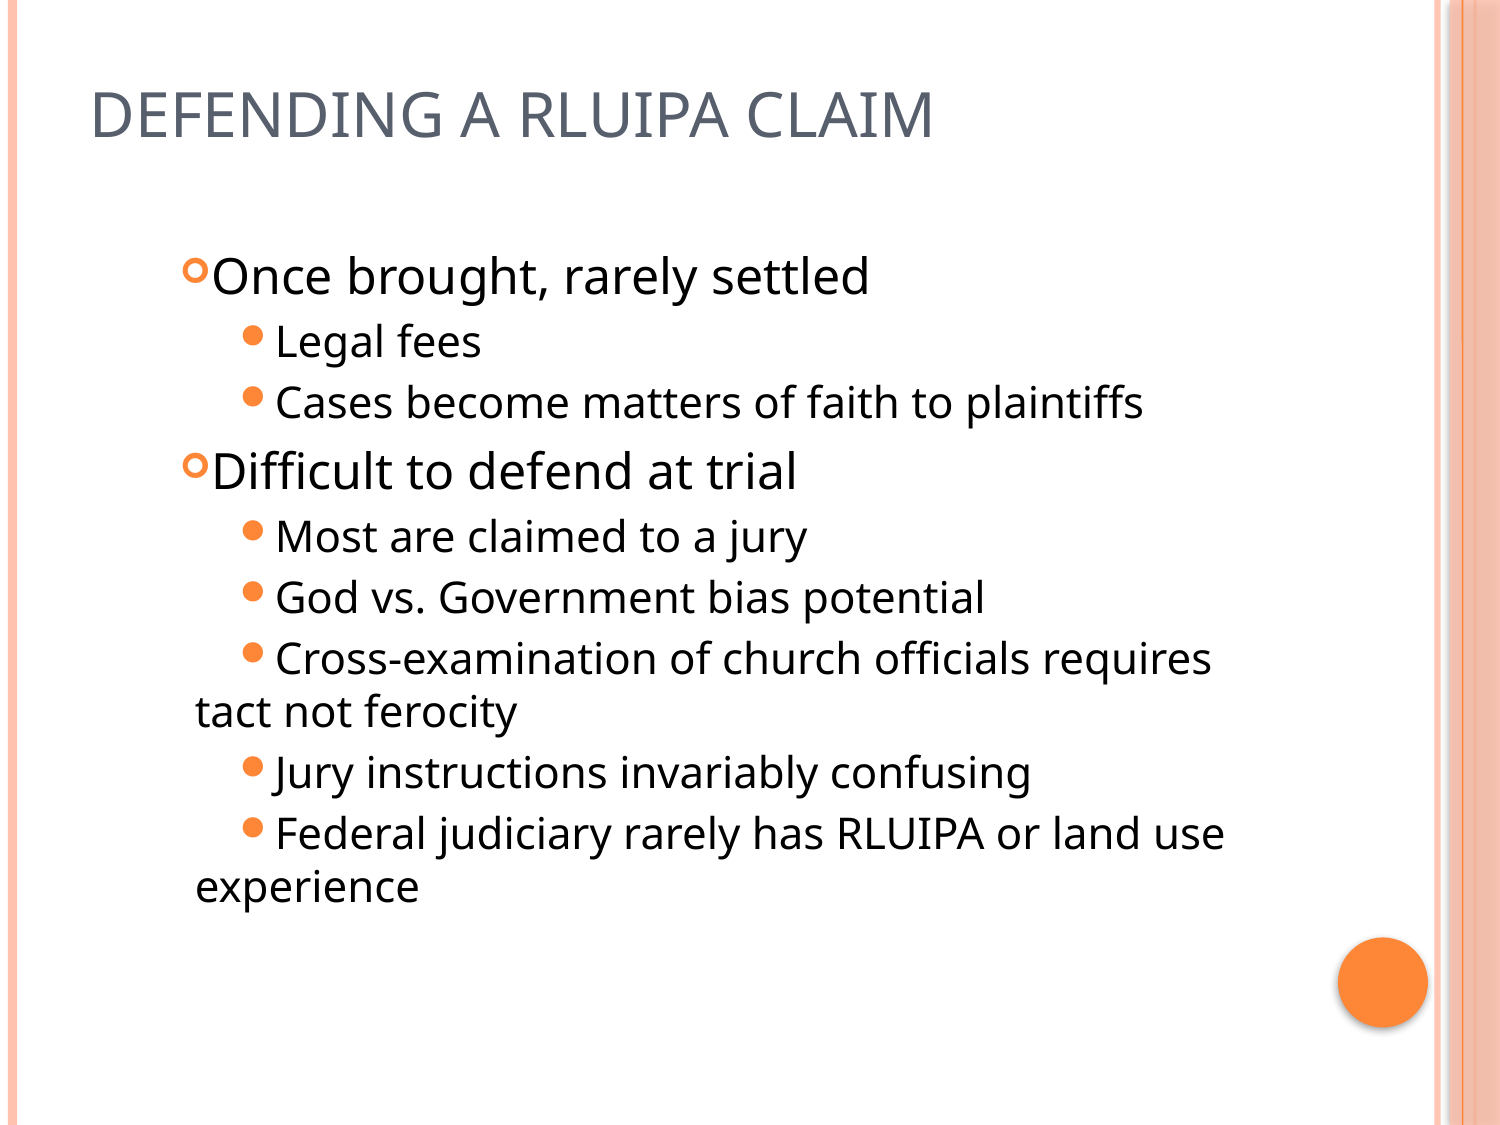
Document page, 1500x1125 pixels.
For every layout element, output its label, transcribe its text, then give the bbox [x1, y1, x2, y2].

title Defending a RLUIPA Claim [75, 45, 1300, 233]
list Once brought, rarely settled Legal fees Cases become matters of faith to plaintiffs Difficult to defend at trial Most are claimed to a jury God vs. Government bias potential Cross-examination of church officials requires tact not ferocity Jury instructions invariably confusing Federal judiciary rarely has RLUIPA or land use experience [75, 237, 1300, 1062]
